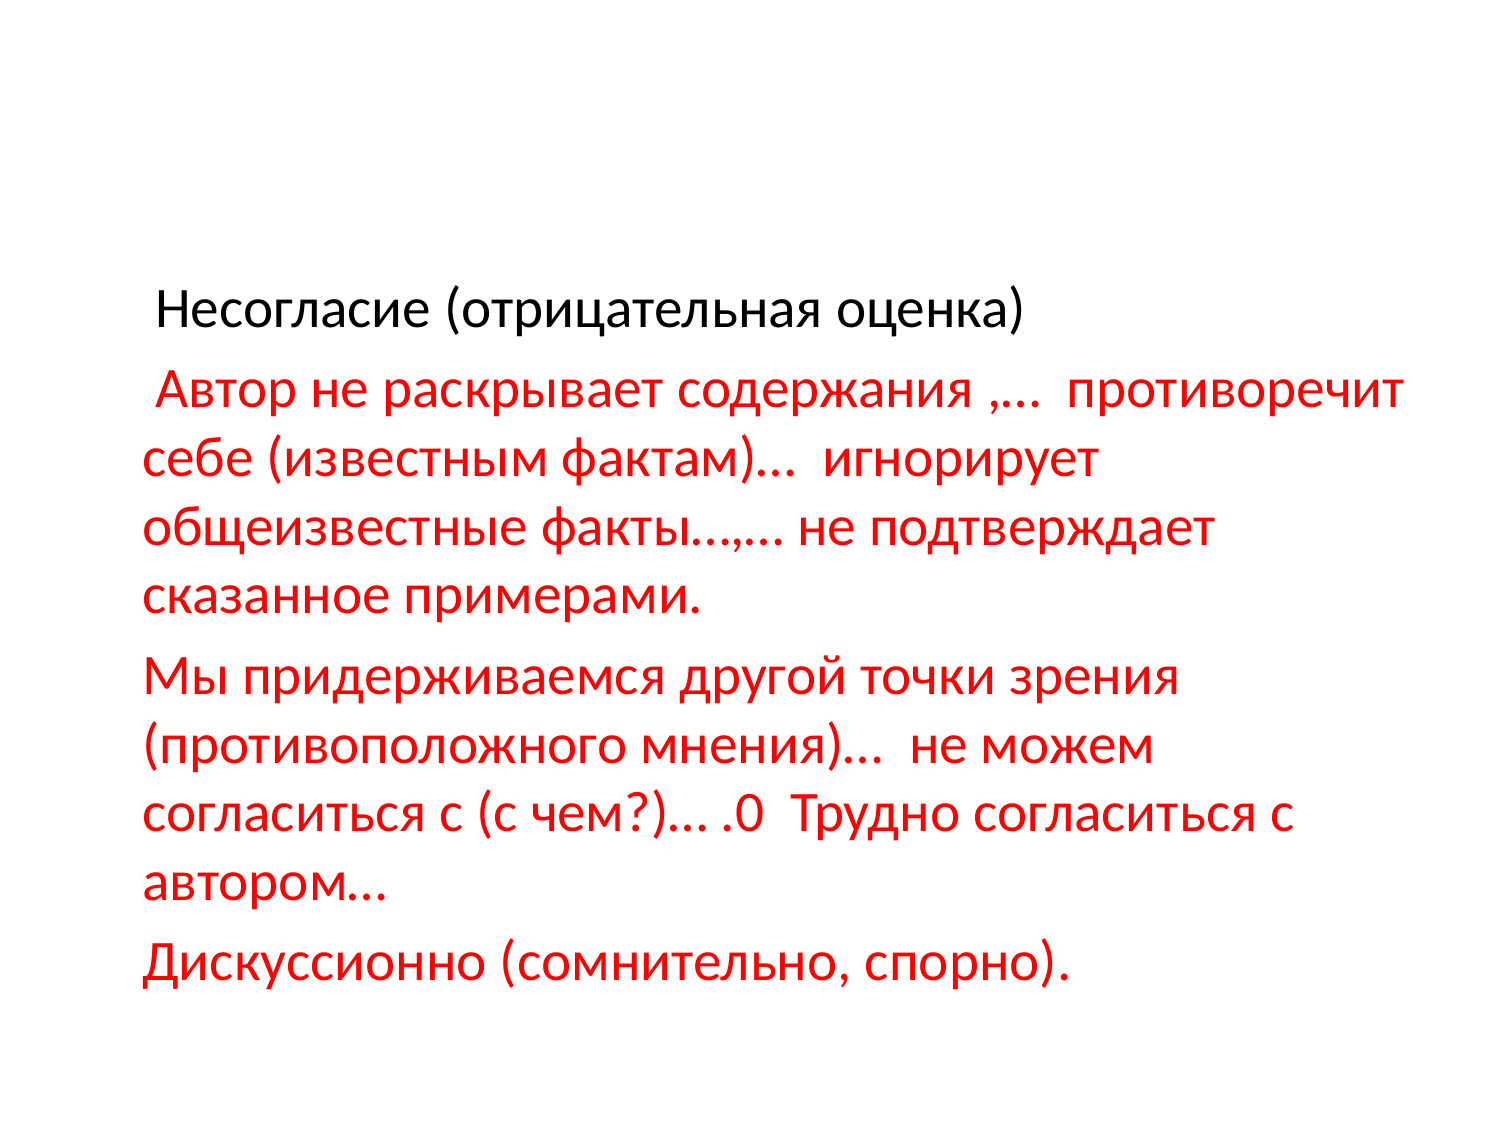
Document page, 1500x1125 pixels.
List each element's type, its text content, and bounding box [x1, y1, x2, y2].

list Несогласие (отрицательная оценка) Автор не раскрывает содержания ,… противоречит себе (известным фактам)… игнорирует общеизвестные факты…,… не подтверждает сказанное примерами. Мы придерживаемся другой точки зрения (противоположного мнения)… не можем согласиться с (с чем?)… .0 Трудно согласиться с автором… Дискуссионно (сомнительно, спорно). [75, 262, 1425, 1005]
